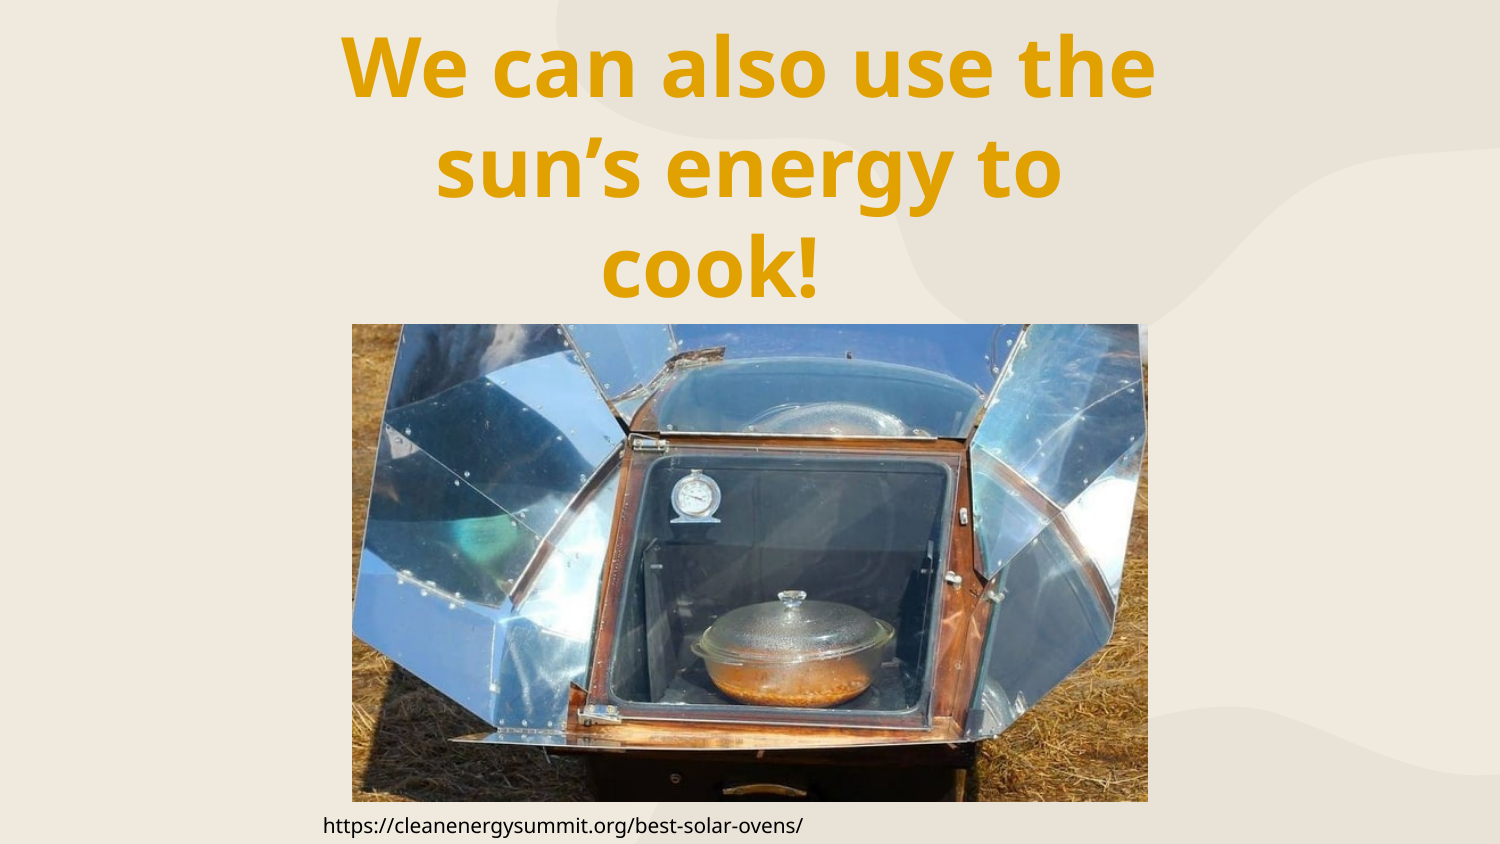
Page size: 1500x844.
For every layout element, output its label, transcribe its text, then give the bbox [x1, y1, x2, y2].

picture [352, 324, 1148, 802]
text_box https://cleanenergysummit.org/best-solar-ovens/ [308, 805, 1014, 844]
text_box We can also use the sun’s energy to cook! How? [308, 6, 1192, 422]
